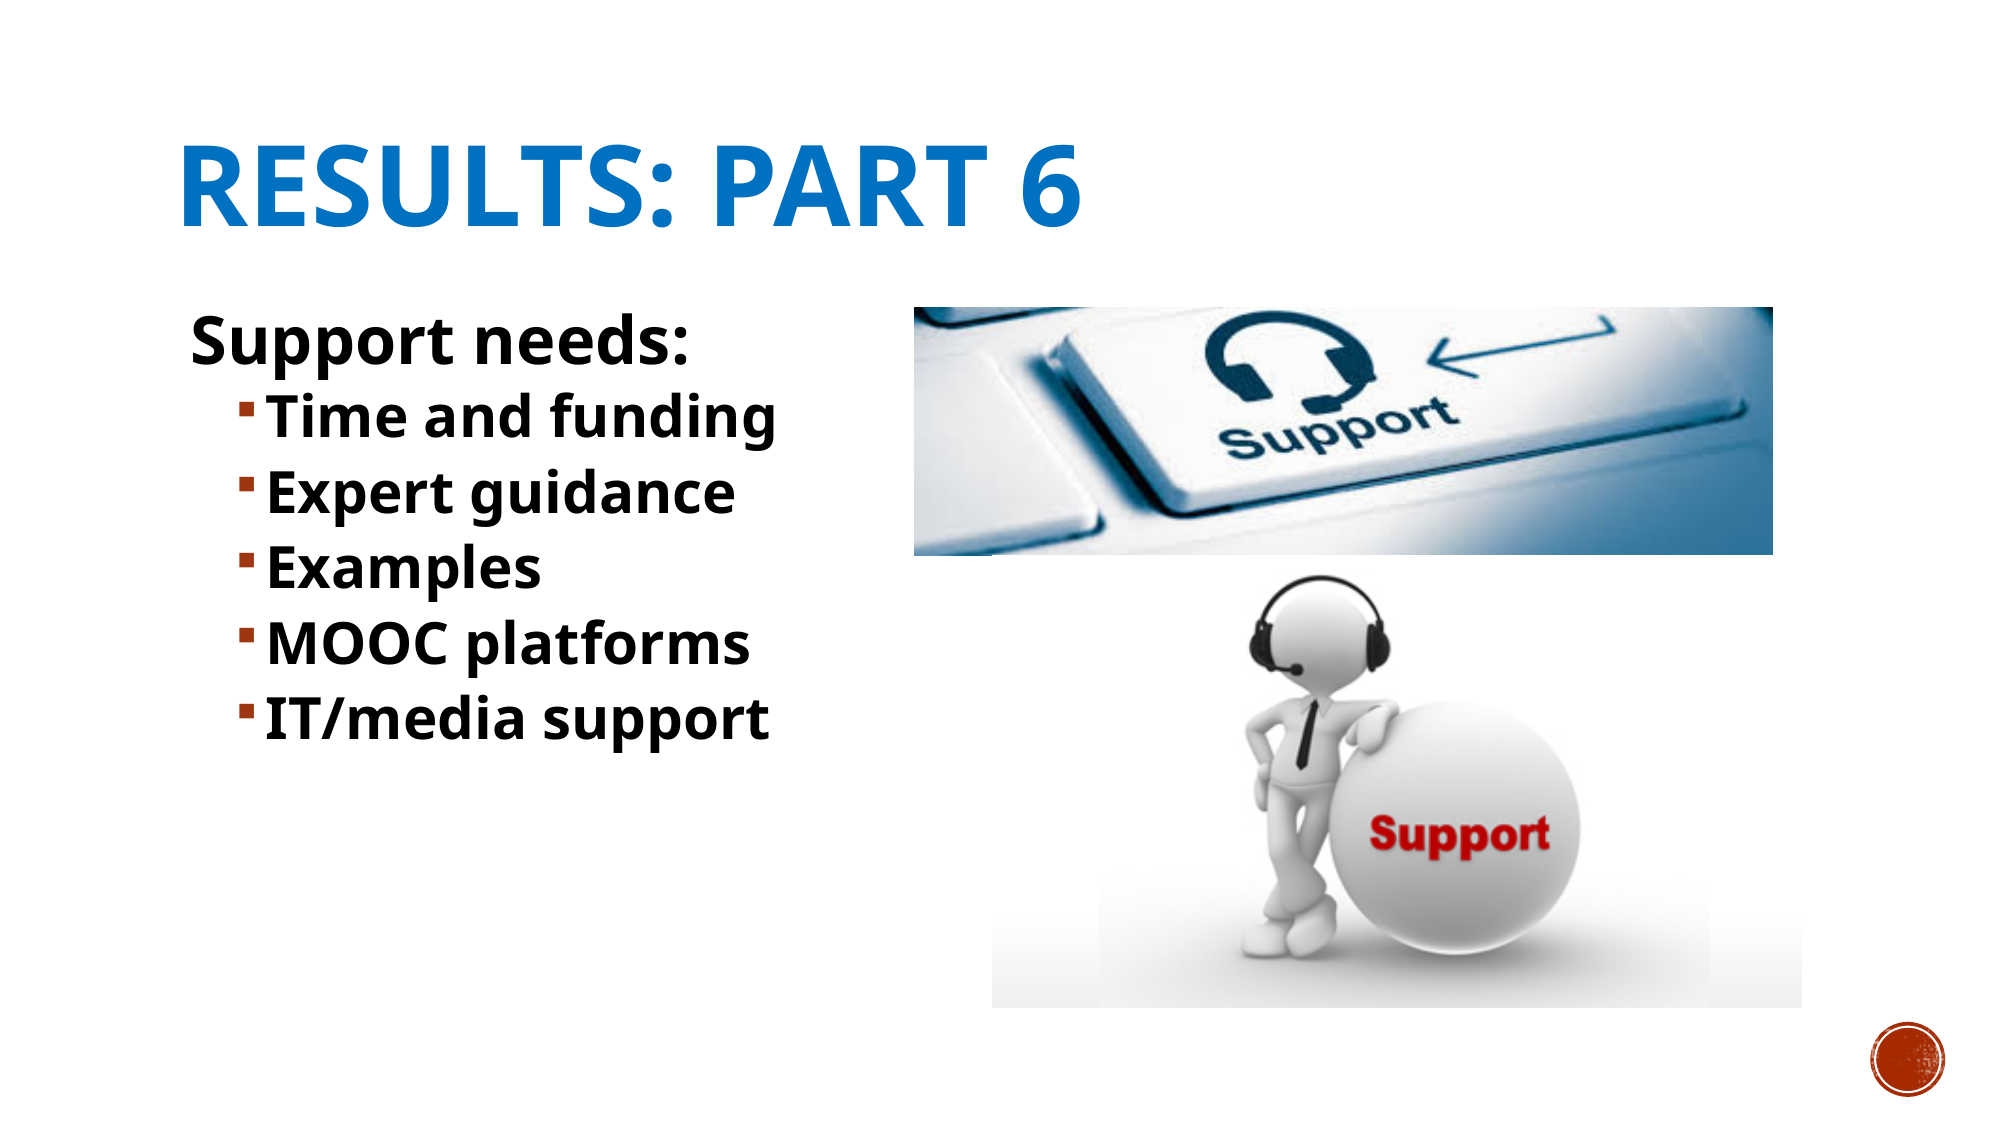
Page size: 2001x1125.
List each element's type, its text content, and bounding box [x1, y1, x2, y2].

title Results: Part 6 [159, 79, 1826, 300]
list Support needs: Time and funding Expert guidance Examples MOOC platforms IT/media support [175, 299, 1785, 782]
picture [914, 307, 1802, 1008]
